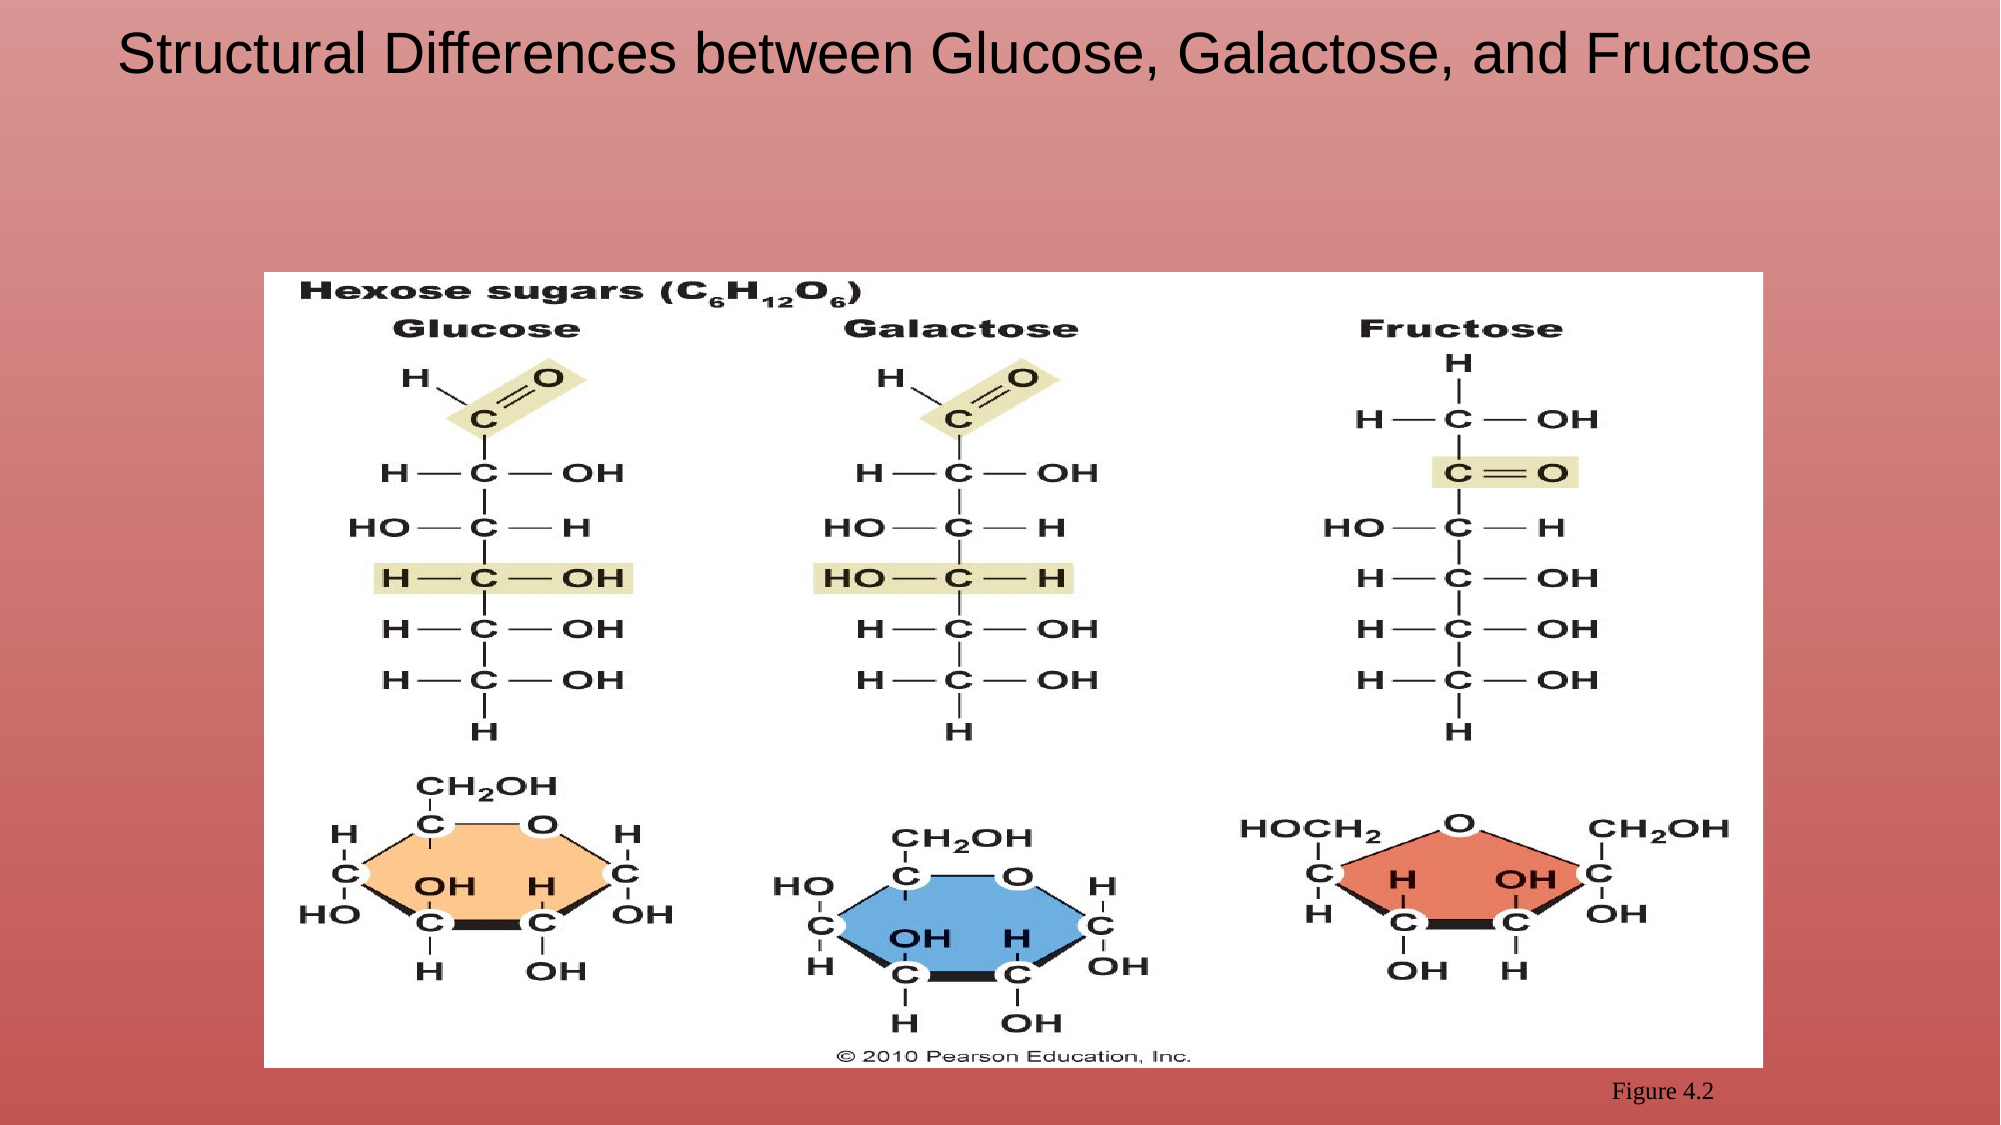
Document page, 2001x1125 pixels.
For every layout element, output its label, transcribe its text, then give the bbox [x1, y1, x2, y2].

title Structural Differences between Glucose, Galactose, and Fructose [87, 6, 1845, 211]
text_box Figure 4.2 [1597, 1068, 1730, 1112]
picture [263, 272, 1764, 1068]
